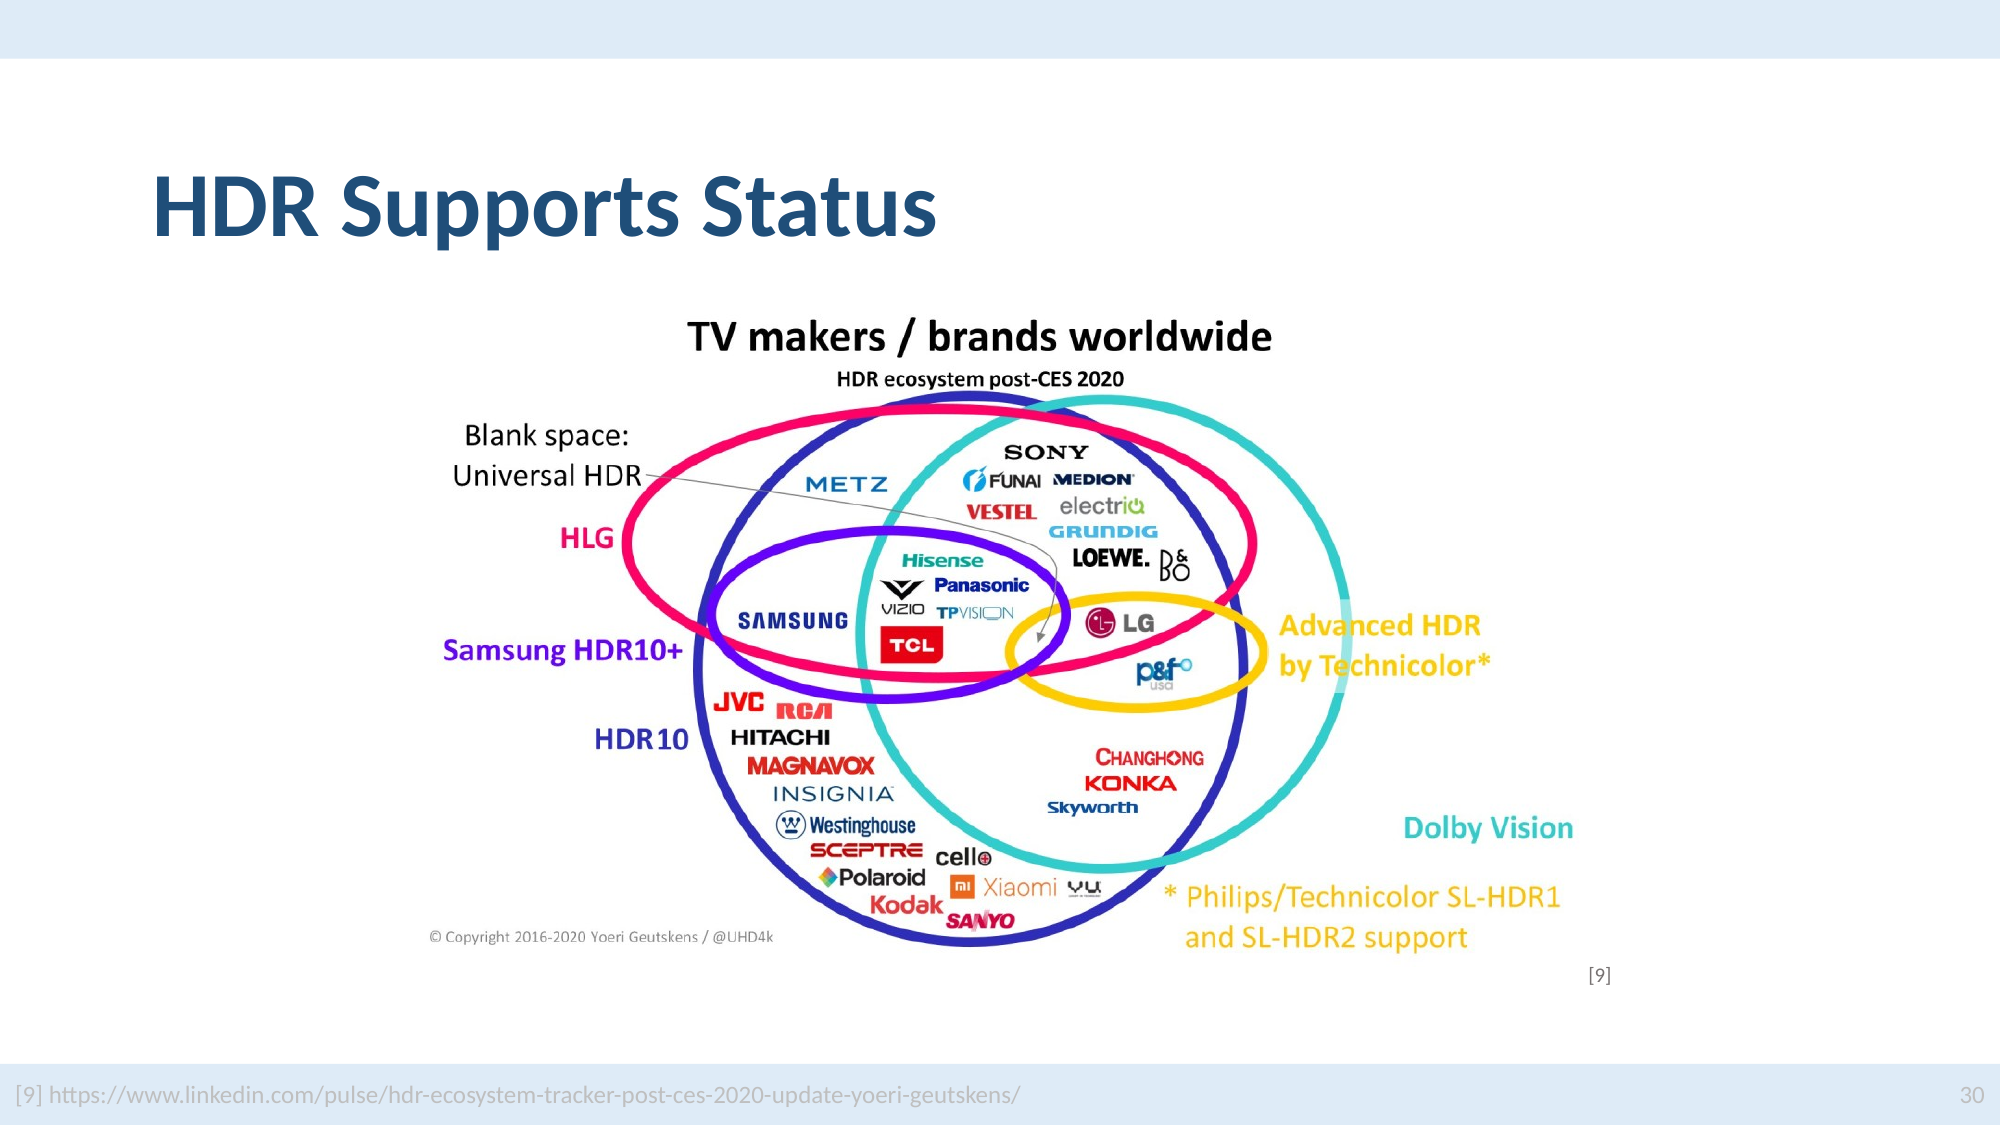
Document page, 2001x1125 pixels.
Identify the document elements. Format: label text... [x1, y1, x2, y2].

title HDR Supports Status [137, 98, 1863, 316]
slide_number 30 [1550, 1063, 2000, 1124]
footer [9] https://www.linkedin.com/pulse/hdr-ecosystem-tracker-post-ces-2020-update-yoeri-geutskens/ [0, 1063, 1550, 1124]
text_box [9] [1573, 954, 1655, 995]
picture [407, 299, 1593, 967]
